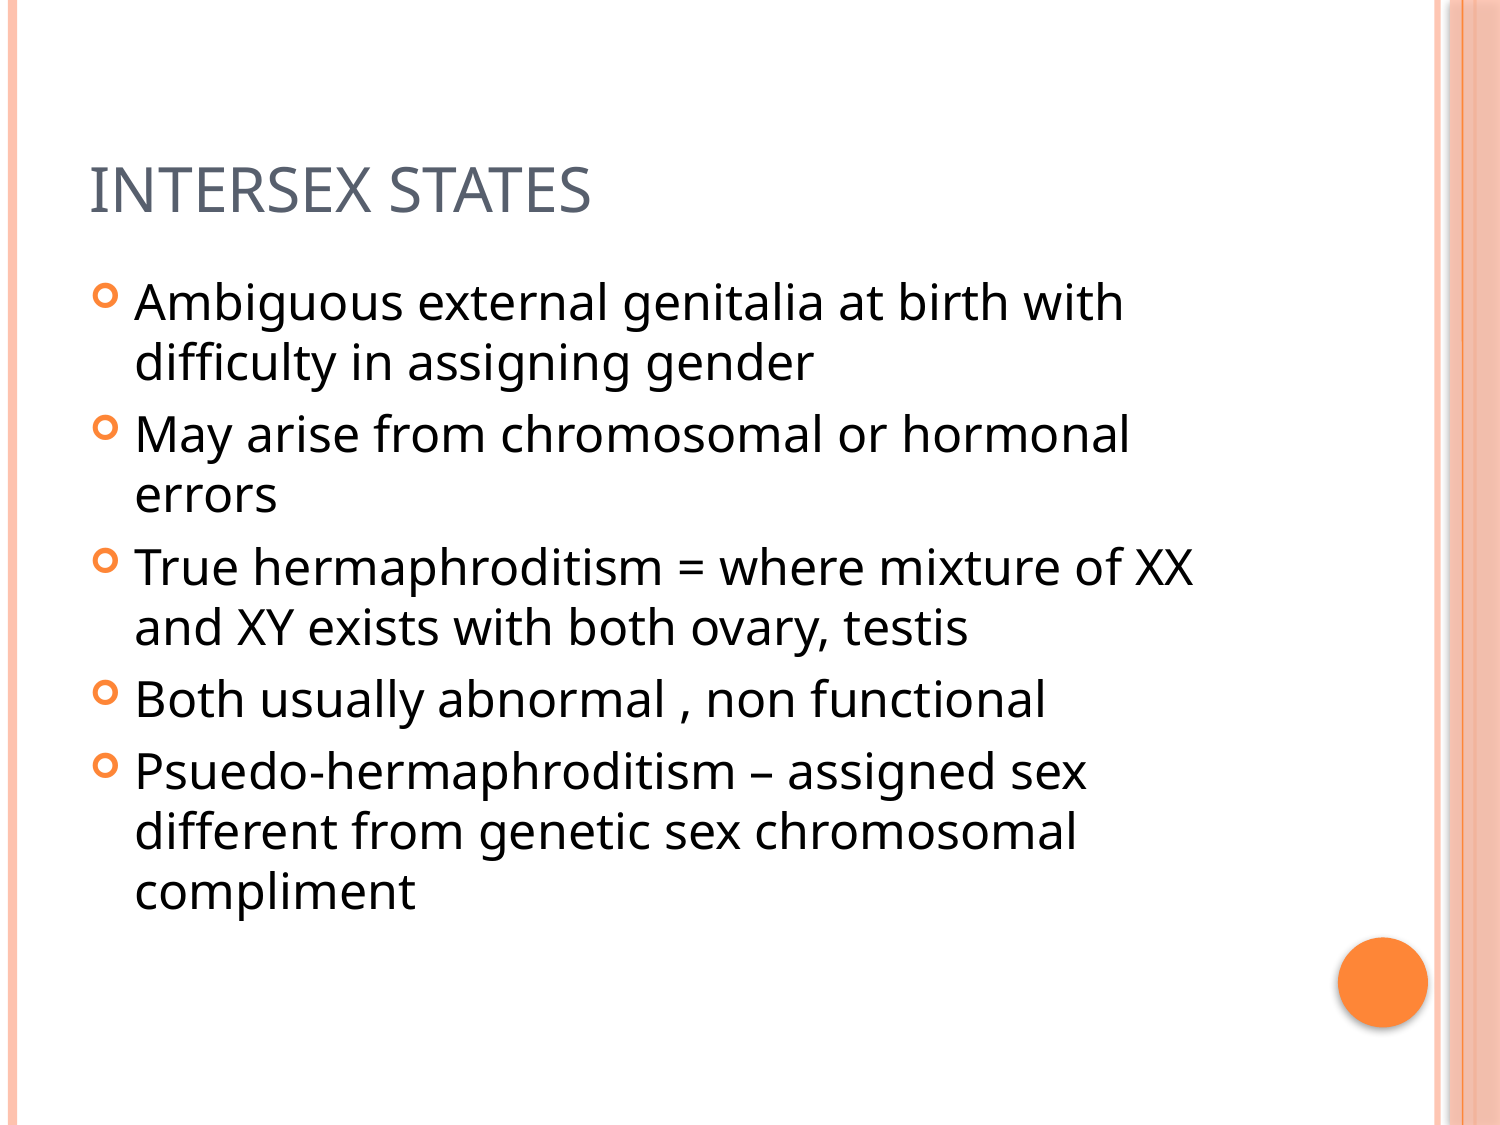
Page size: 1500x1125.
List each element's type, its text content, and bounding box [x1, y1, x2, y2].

list Ambiguous external genitalia at birth with difficulty in assigning gender May arise from chromosomal or hormonal errors True hermaphroditism = where mixture of XX and XY exists with both ovary, testis Both usually abnormal , non functional Psuedo-hermaphroditism – assigned sex different from genetic sex chromosomal compliment [75, 262, 1300, 1062]
title Intersex states [75, 45, 1300, 233]
